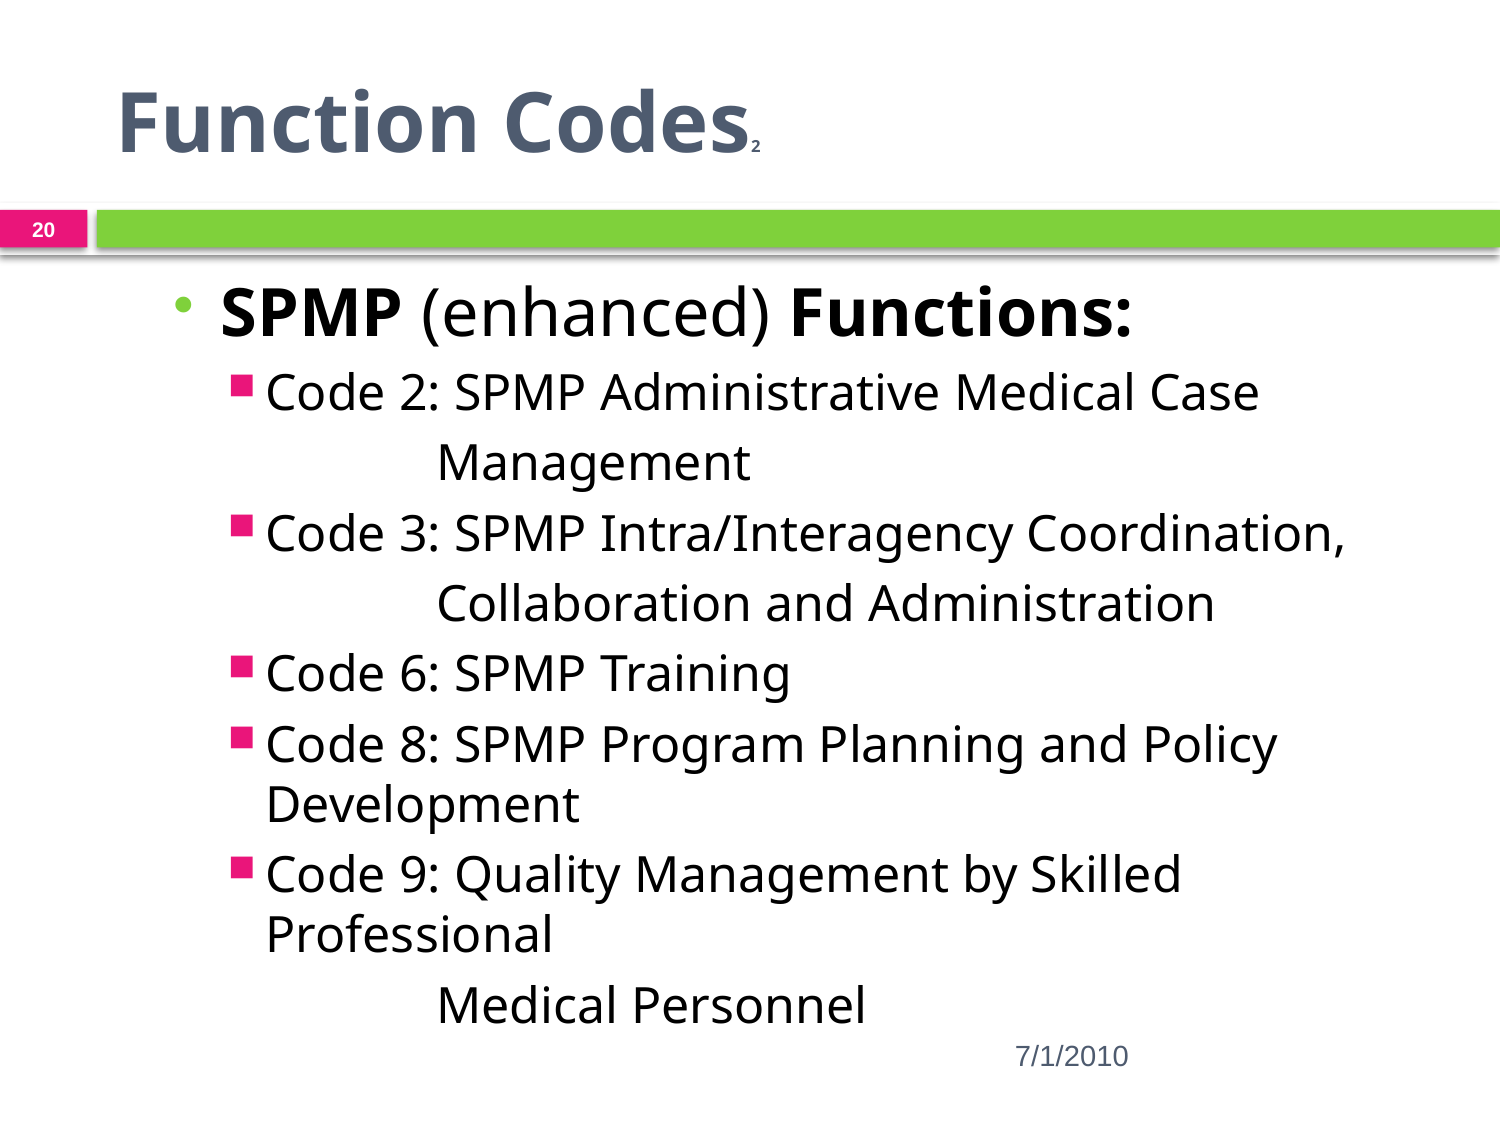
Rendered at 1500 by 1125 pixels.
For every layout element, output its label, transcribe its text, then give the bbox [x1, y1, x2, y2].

slide_number 20 [0, 208, 88, 249]
list SPMP (enhanced) Functions: Code 2: SPMP Administrative Medical Case Management Code 3: SPMP Intra/Interagency Coordination, Collaboration and Administration Code 6: SPMP Training Code 8: SPMP Program Planning and Policy Development Code 9: Quality Management by Skilled Professional Medical Personnel [100, 262, 1439, 1001]
title Function Codes2 [100, 37, 1439, 201]
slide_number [999, 1025, 1438, 1085]
